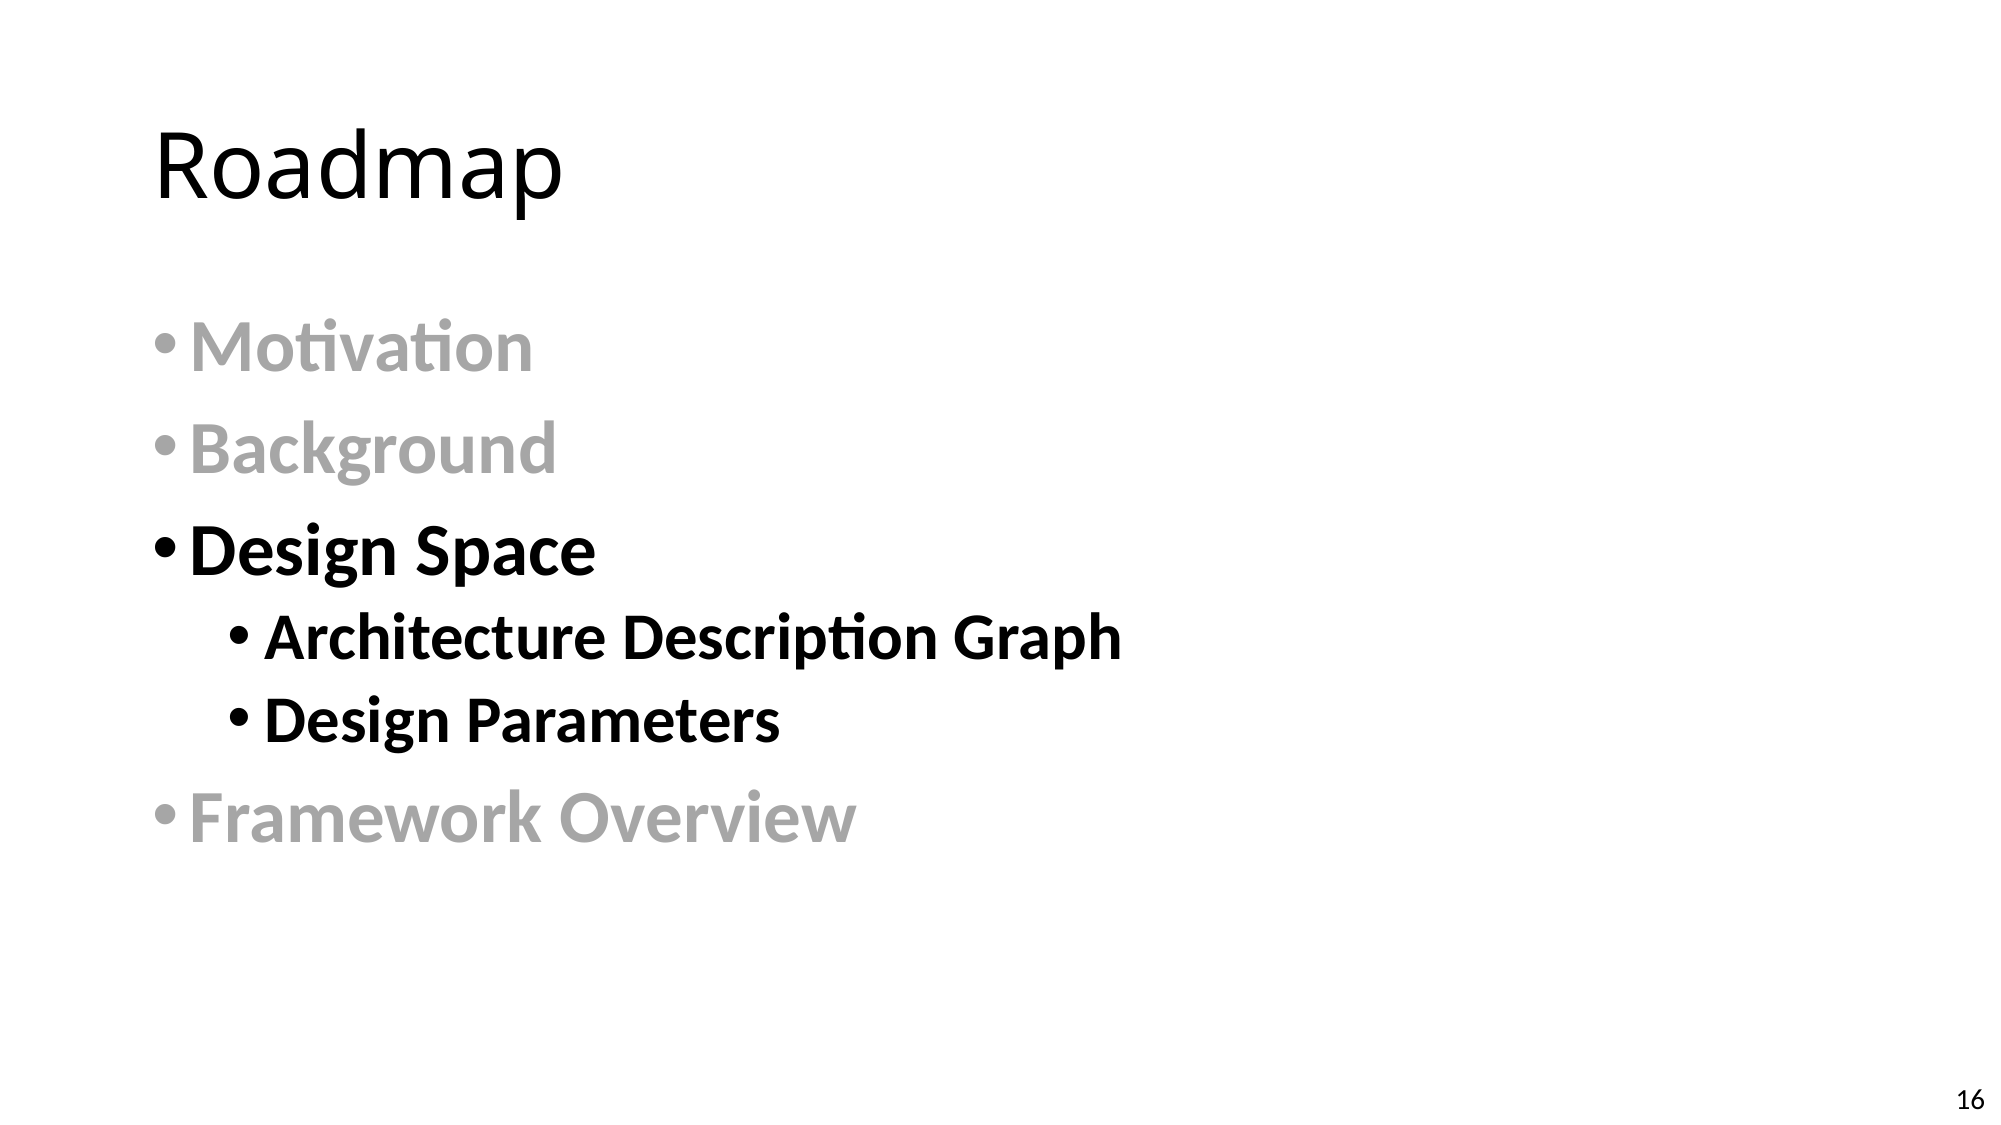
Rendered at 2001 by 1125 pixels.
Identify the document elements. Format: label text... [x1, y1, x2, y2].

title Roadmap [137, 59, 1863, 278]
list Motivation Background Design Space Architecture Description Graph Design Parameters Framework Overview [137, 299, 1863, 1014]
